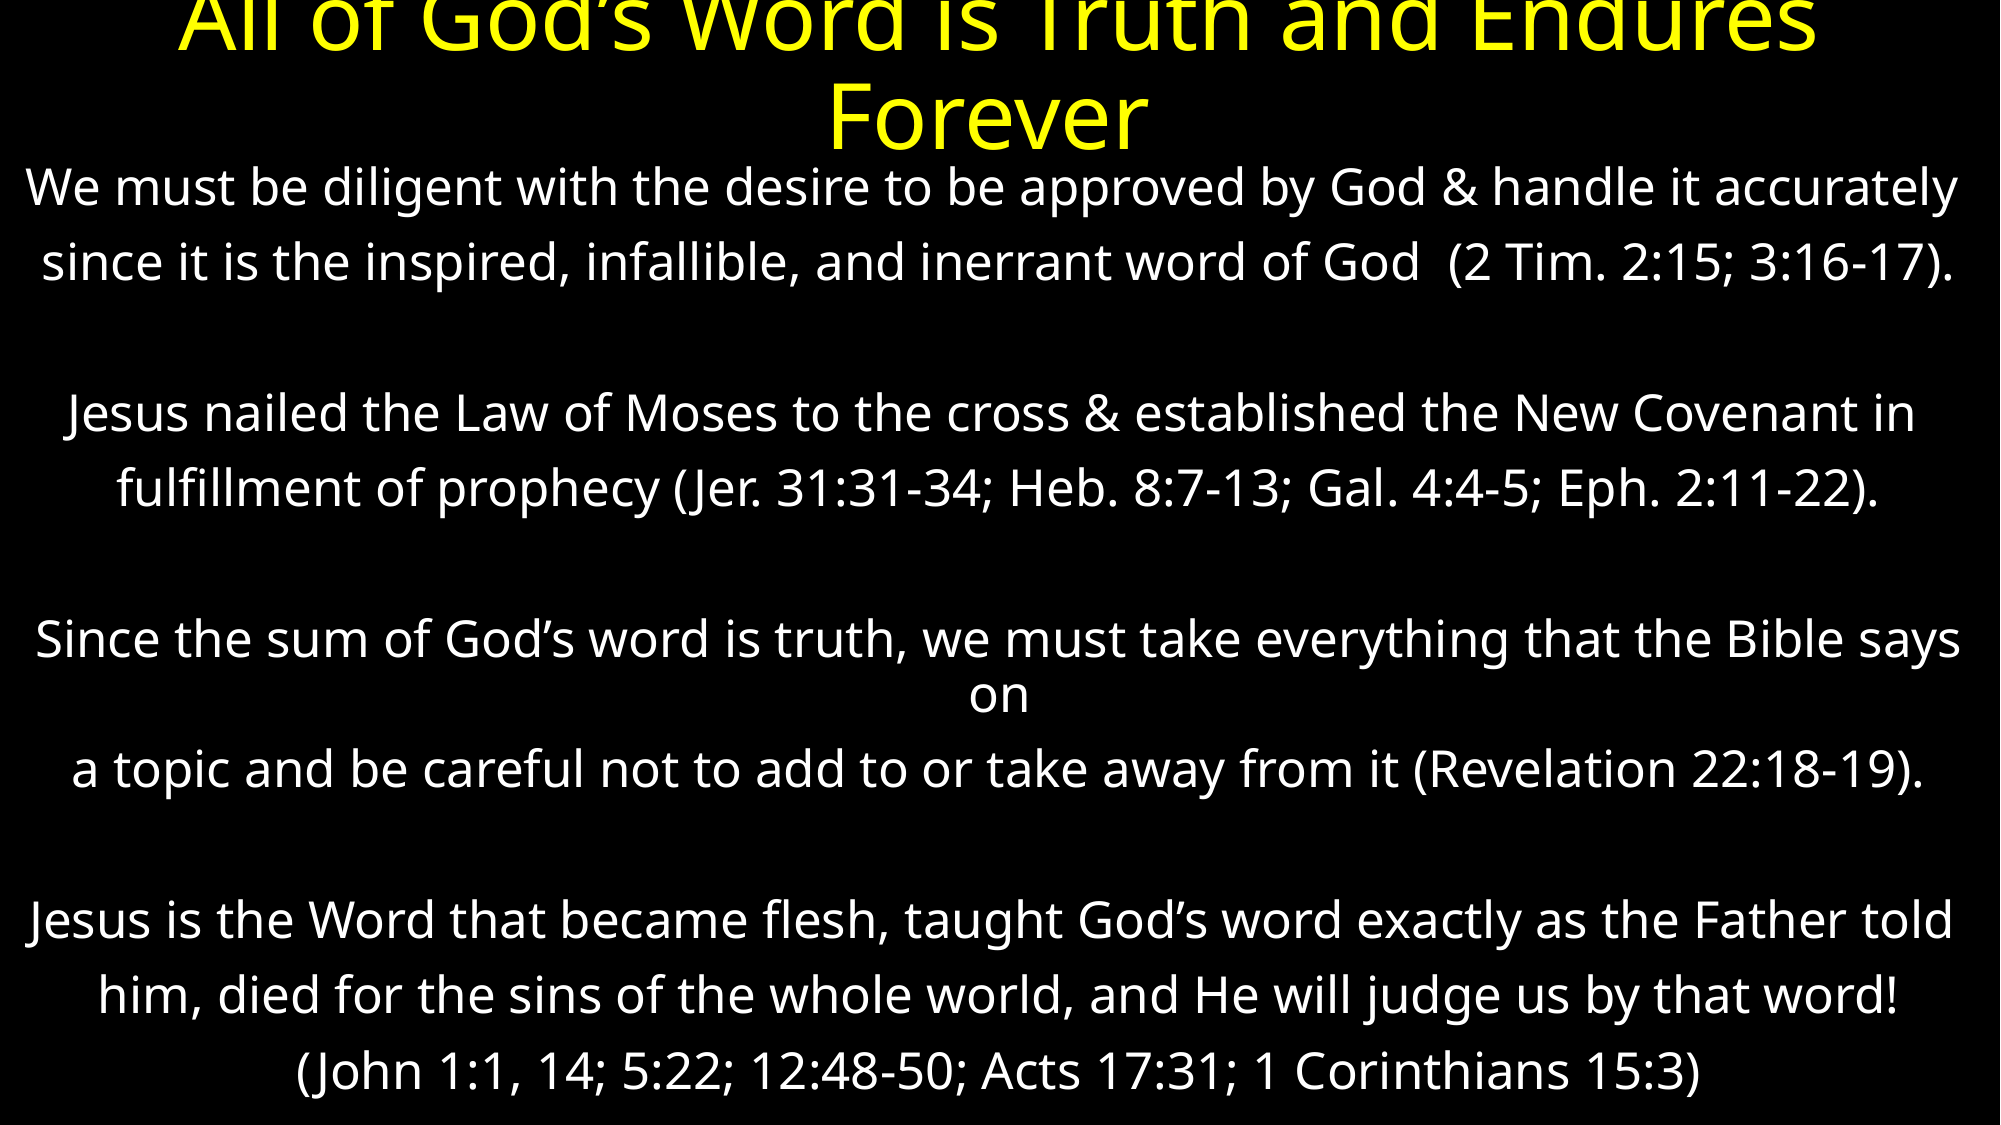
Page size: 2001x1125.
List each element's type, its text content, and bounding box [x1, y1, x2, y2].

list We must be diligent with the desire to be approved by God & handle it accurately since it is the inspired, infallible, and inerrant word of God (2 Tim. 2:15; 3:16-17). Jesus nailed the Law of Moses to the cross & established the New Covenant in fulfillment of prophecy (Jer. 31:31-34; Heb. 8:7-13; Gal. 4:4-5; Eph. 2:11-22). Since the sum of God’s word is truth, we must take everything that the Bible says on a topic and be careful not to add to or take away from it (Revelation 22:18-19). Jesus is the Word that became flesh, taught God’s word exactly as the Father told him, died for the sins of the whole world, and He will judge us by that word! (John 1:1, 14; 5:22; 12:48-50; Acts 17:31; 1 Corinthians 15:3) [0, 153, 2000, 1125]
title All of God’s Word is Truth and Endures Forever [0, 0, 2000, 141]
